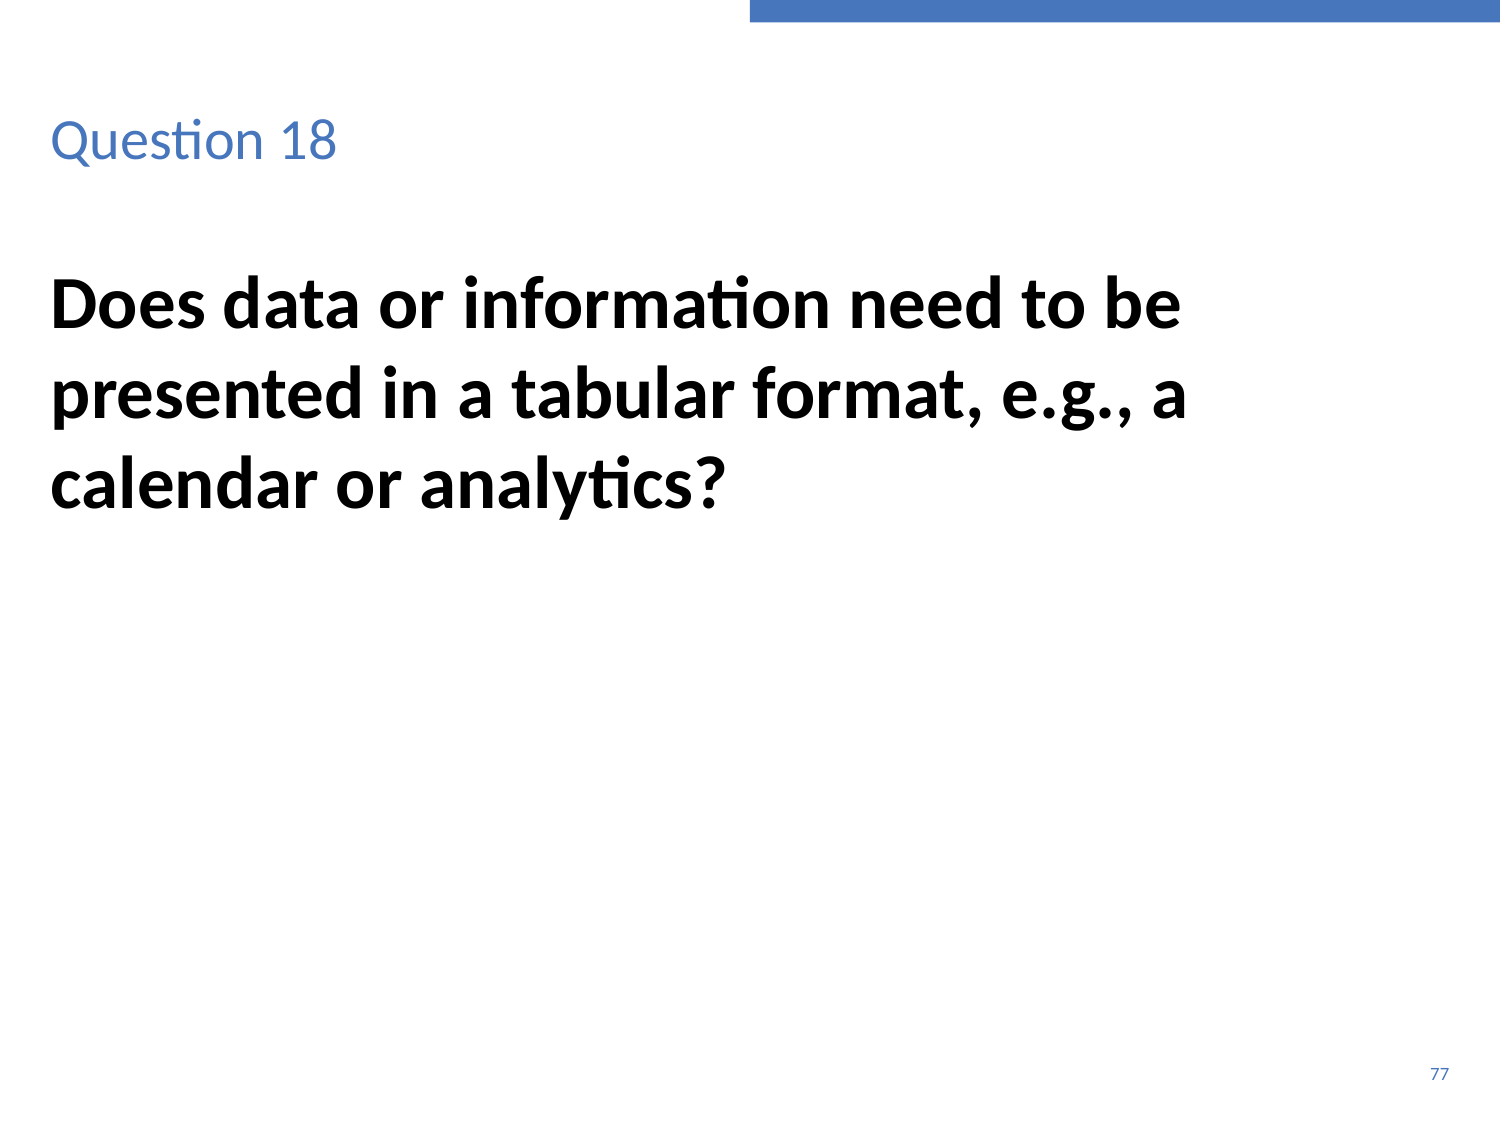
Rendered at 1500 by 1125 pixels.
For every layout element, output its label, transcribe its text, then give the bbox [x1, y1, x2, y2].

title Question 18 [50, 46, 1450, 173]
list Does data or information need to be presented in a tabular format, e.g., a calendar or analytics? [50, 253, 1449, 1021]
